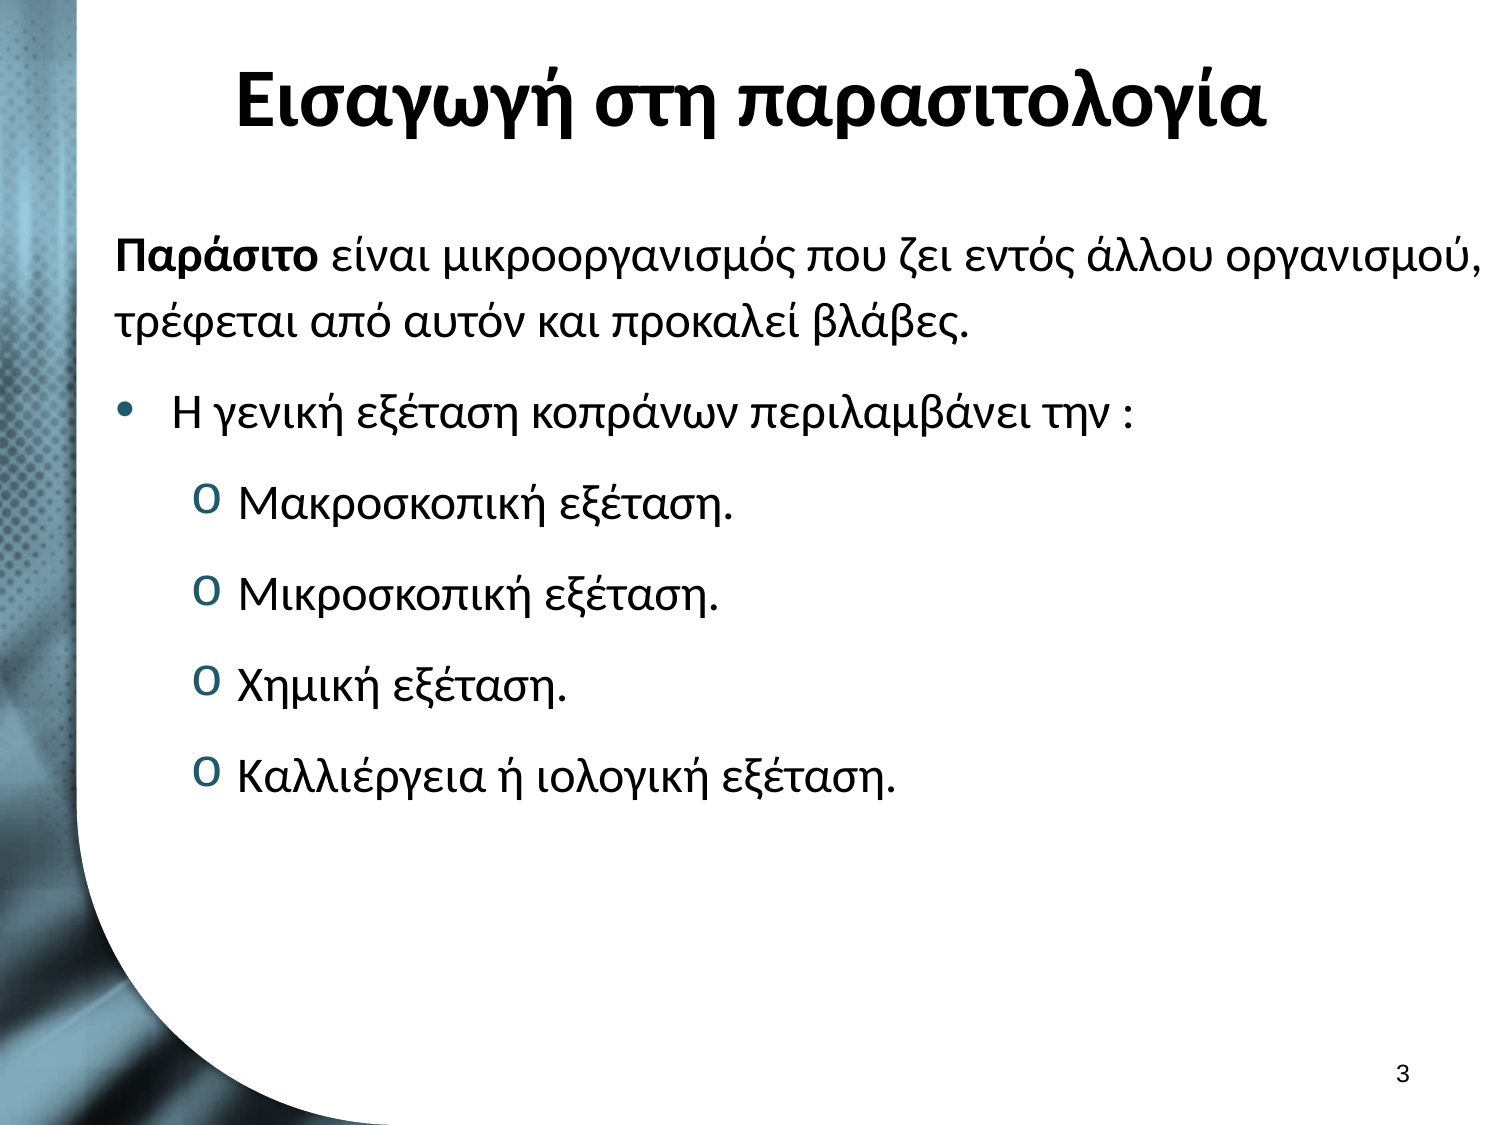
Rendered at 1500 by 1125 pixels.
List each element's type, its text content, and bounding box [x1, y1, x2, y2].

slide_number 2 [1074, 1042, 1425, 1103]
title Εισαγωγή στη παρασιτολογία [76, 19, 1427, 169]
list Παράσιτο είναι μικροοργανισμός που ζει εντός άλλου οργανισμού, τρέφεται από αυτόν και προκαλεί βλάβες. Η γενική εξέταση κοπράνων περιλαμβάνει την : Μακροσκοπική εξέταση. Μικροσκοπική εξέταση. Χημική εξέταση. Καλλιέργεια ή ιολογική εξέταση. [100, 208, 1500, 1024]
